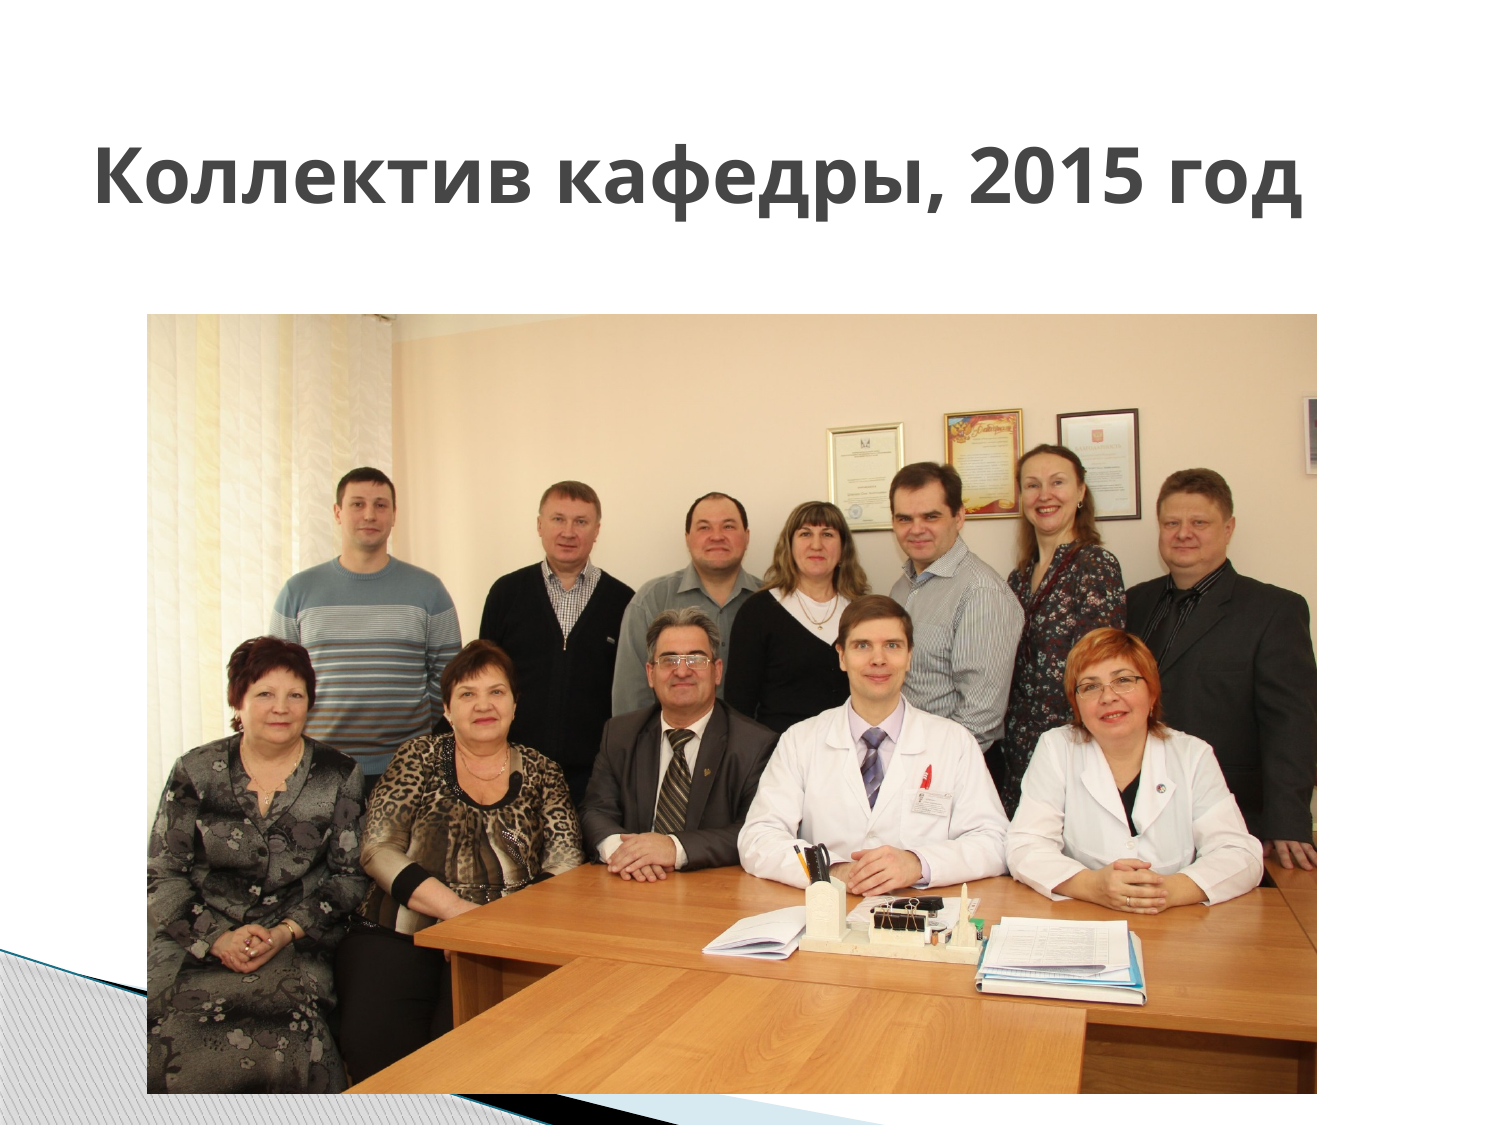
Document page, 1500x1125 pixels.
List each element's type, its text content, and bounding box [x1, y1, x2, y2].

title Коллектив кафедры, 2015 год [76, 78, 1427, 266]
picture [147, 314, 1318, 1095]
